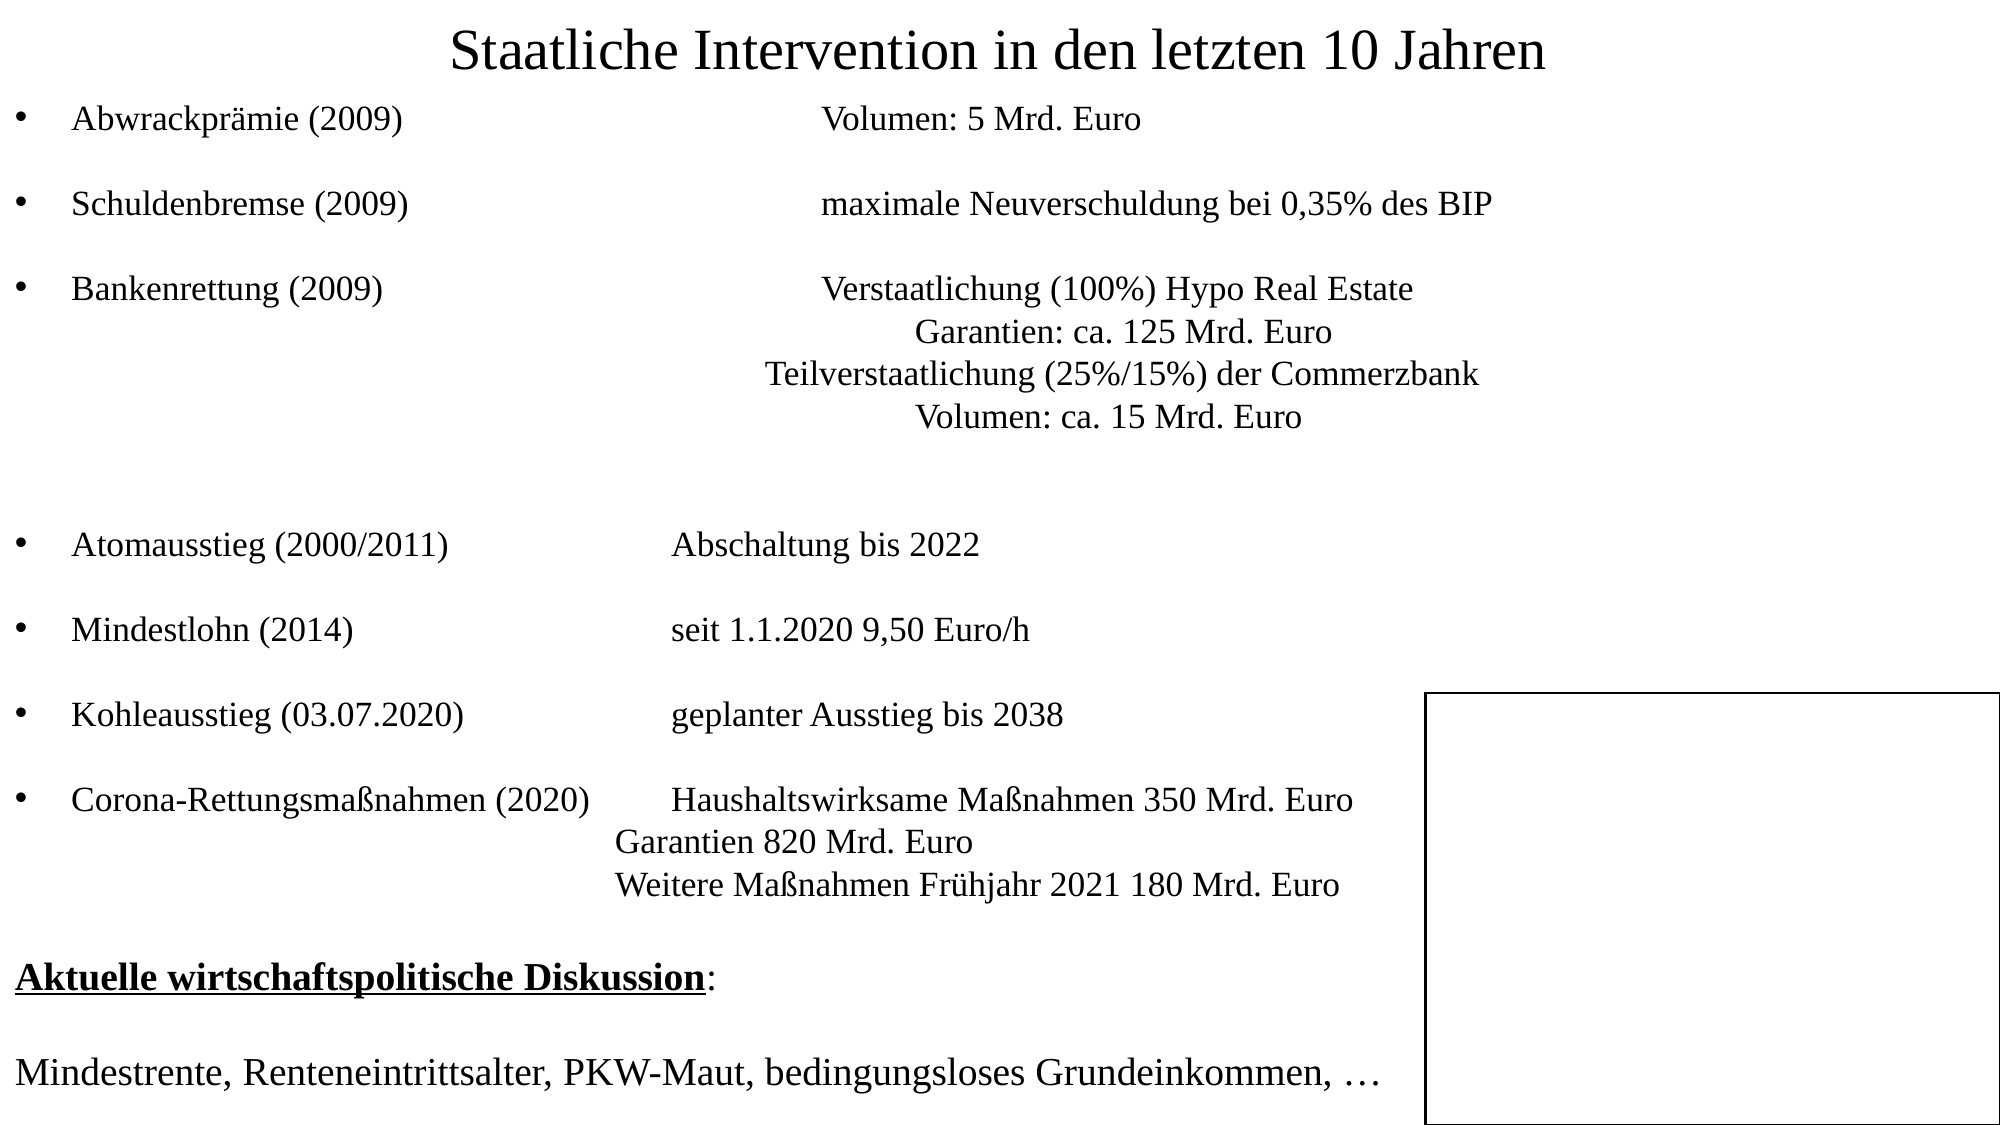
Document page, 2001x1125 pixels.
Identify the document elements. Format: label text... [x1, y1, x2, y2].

text_box [1424, 692, 2000, 1125]
text_box Staatliche Intervention in den letzten 10 Jahren [0, 3, 1997, 87]
text_box Abwrackprämie (2009) Volumen: 5 Mrd. Euro Schuldenbremse (2009) maximale Neuverschuldung bei 0,35% des BIP Bankenrettung (2009) Verstaatlichung (100%) Hypo Real Estate Garantien: ca. 125 Mrd. Euro Teilverstaatlichung (25%/15%) der Commerzbank Volumen: ca. 15 Mrd. Euro Atomausstieg (2000/2011) Abschaltung bis 2022 Mindestlohn (2014) seit 1.1.2020 9,50 Euro/h Kohleausstieg (03.07.2020) geplanter Ausstieg bis 2038 Corona-Rettungsmaßnahmen (2020) Haushaltswirksame Maßnahmen 350 Mrd. Euro Garantien 820 Mrd. Euro Weitere Maßnahmen Frühjahr 2021 180 Mrd. Euro Aktuelle wirtschaftspolitische Diskussion: Mindestrente, Renteneintrittsalter, PKW-Maut, bedingungsloses Grundeinkommen, … [0, 87, 1997, 1101]
